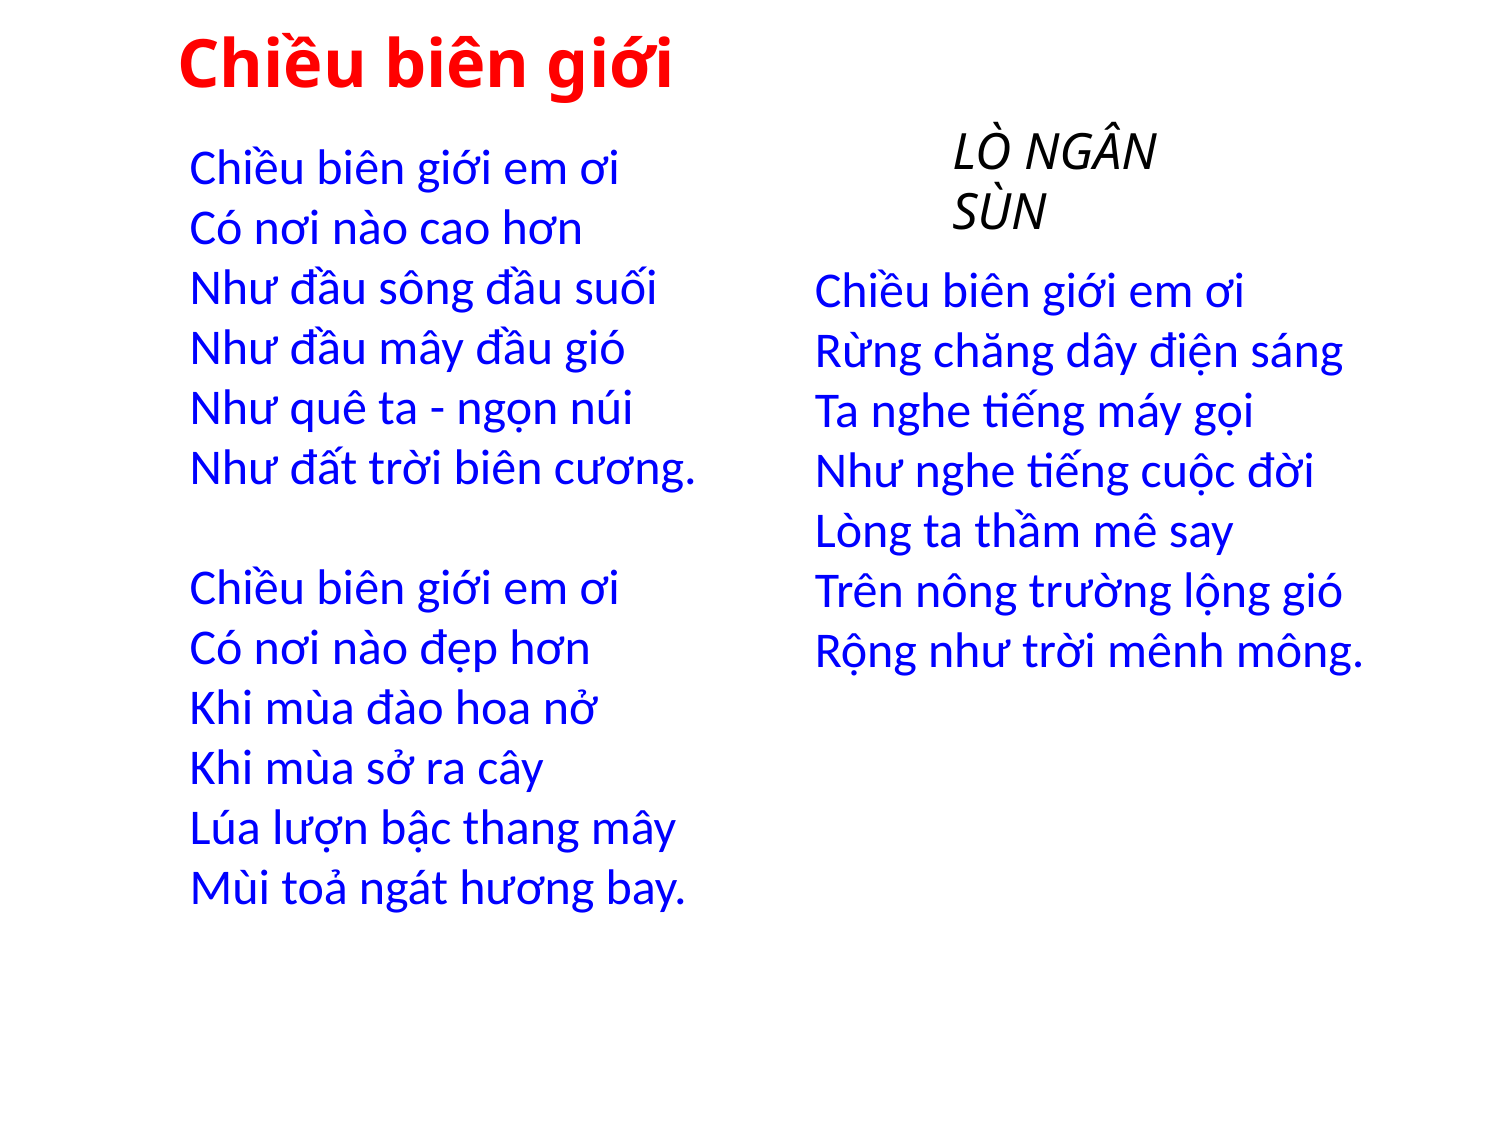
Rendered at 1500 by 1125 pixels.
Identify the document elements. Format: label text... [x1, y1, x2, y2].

text_box Chiều biên giới [162, 13, 1075, 109]
text_box Chiều biên giới em ơi Có nơi nào cao hơn Như đầu sông đầu suối Như đầu mây đầu gió Như quê ta - ngọn núi Như đất trời biên cương. Chiều biên giới em ơi Có nơi nào đẹp hơn Khi mùa đào hoa nở Khi mùa sở ra cây Lúa lượn bậc thang mây Mùi toả ngát hương bay. [174, 126, 775, 1012]
text_box LÒ NGÂN SÙN [937, 112, 1275, 248]
text_box Chiều biên giới em ơi Rừng chăng dây điện sáng Ta nghe tiếng máy gọi Như nghe tiếng cuộc đời Lòng ta thầm mê say Trên nông trường lộng gió Rộng như trời mênh mông. [799, 249, 1463, 745]
